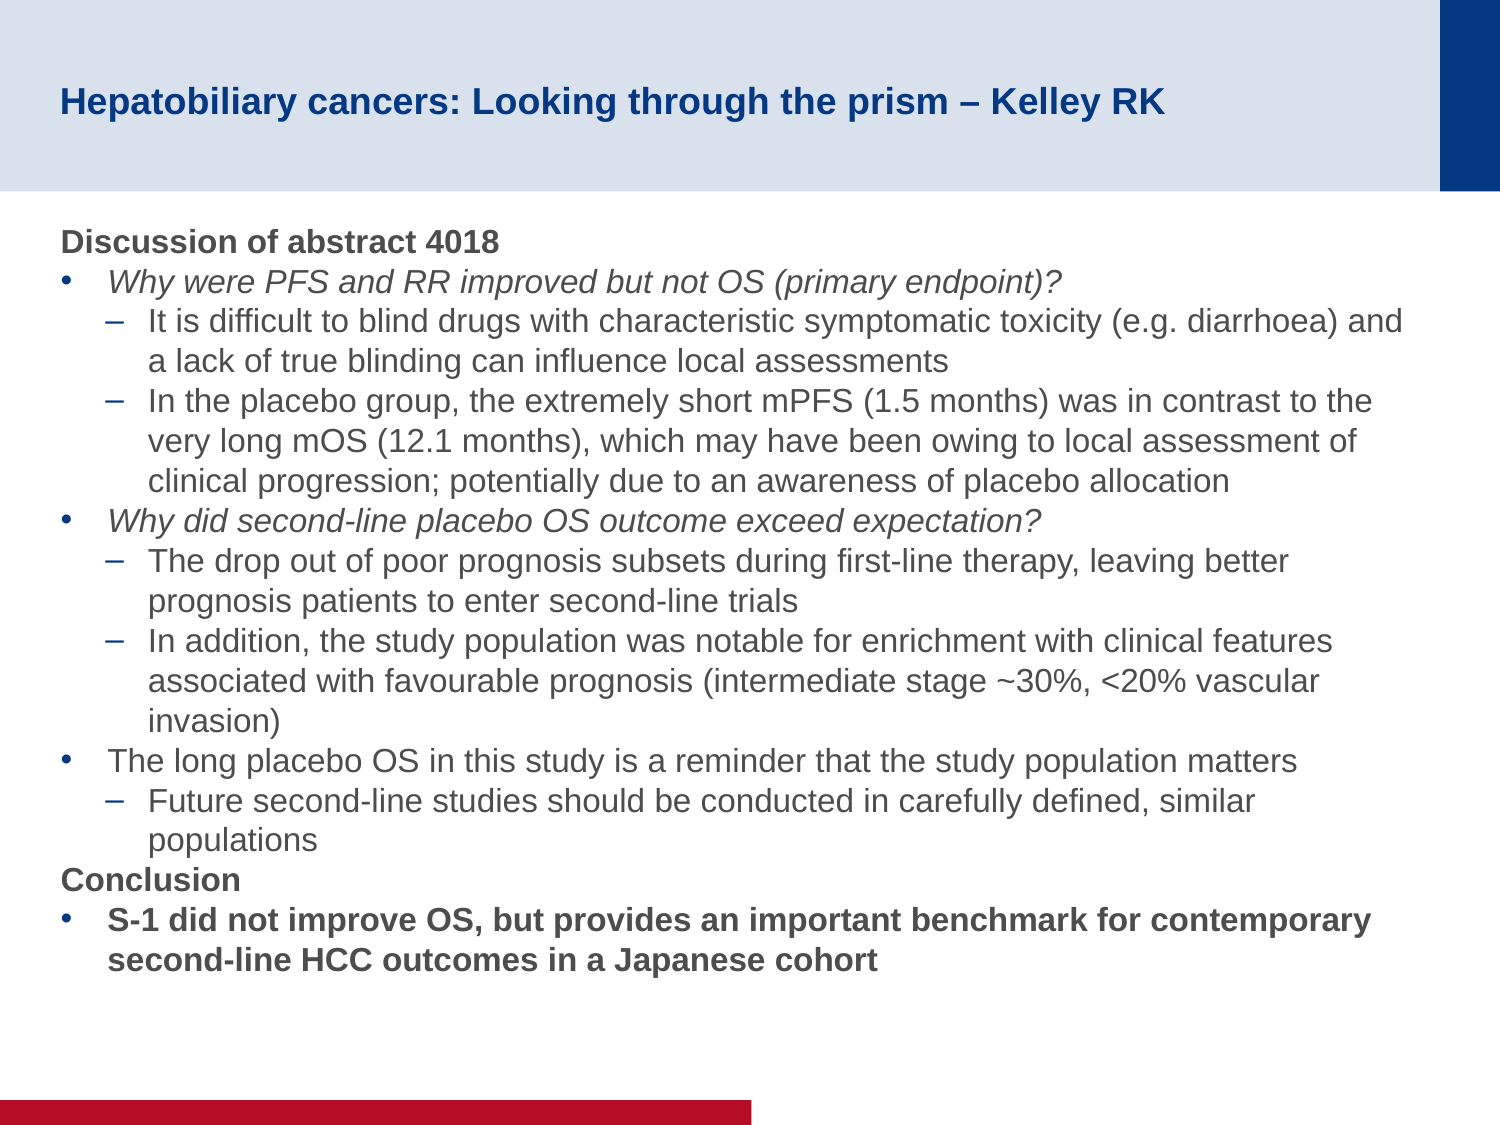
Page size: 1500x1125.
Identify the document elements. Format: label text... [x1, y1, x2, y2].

title Hepatobiliary cancers: Looking through the prism – Kelley RK [59, 29, 1412, 162]
text_box Discussion of abstract 4018 Why were PFS and RR improved but not OS (primary endpoint)? It is difficult to blind drugs with characteristic symptomatic toxicity (e.g. diarrhoea) and a lack of true blinding can influence local assessments In the placebo group, the extremely short mPFS (1.5 months) was in contrast to the very long mOS (12.1 months), which may have been owing to local assessment of clinical progression; potentially due to an awareness of placebo allocation Why did second-line placebo OS outcome exceed expectation? The drop out of poor prognosis subsets during first-line therapy, leaving better prognosis patients to enter second-line trials In addition, the study population was notable for enrichment with clinical features associated with favourable prognosis (intermediate stage ~30%, <20% vascular invasion) The long placebo OS in this study is a reminder that the study population matters Future second-line studies should be conducted in carefully defined, similar populations Conclusion S-1 did not improve OS, but provides an important benchmark for contemporary second-line HCC outcomes in a Japanese cohort [60, 212, 1440, 1026]
